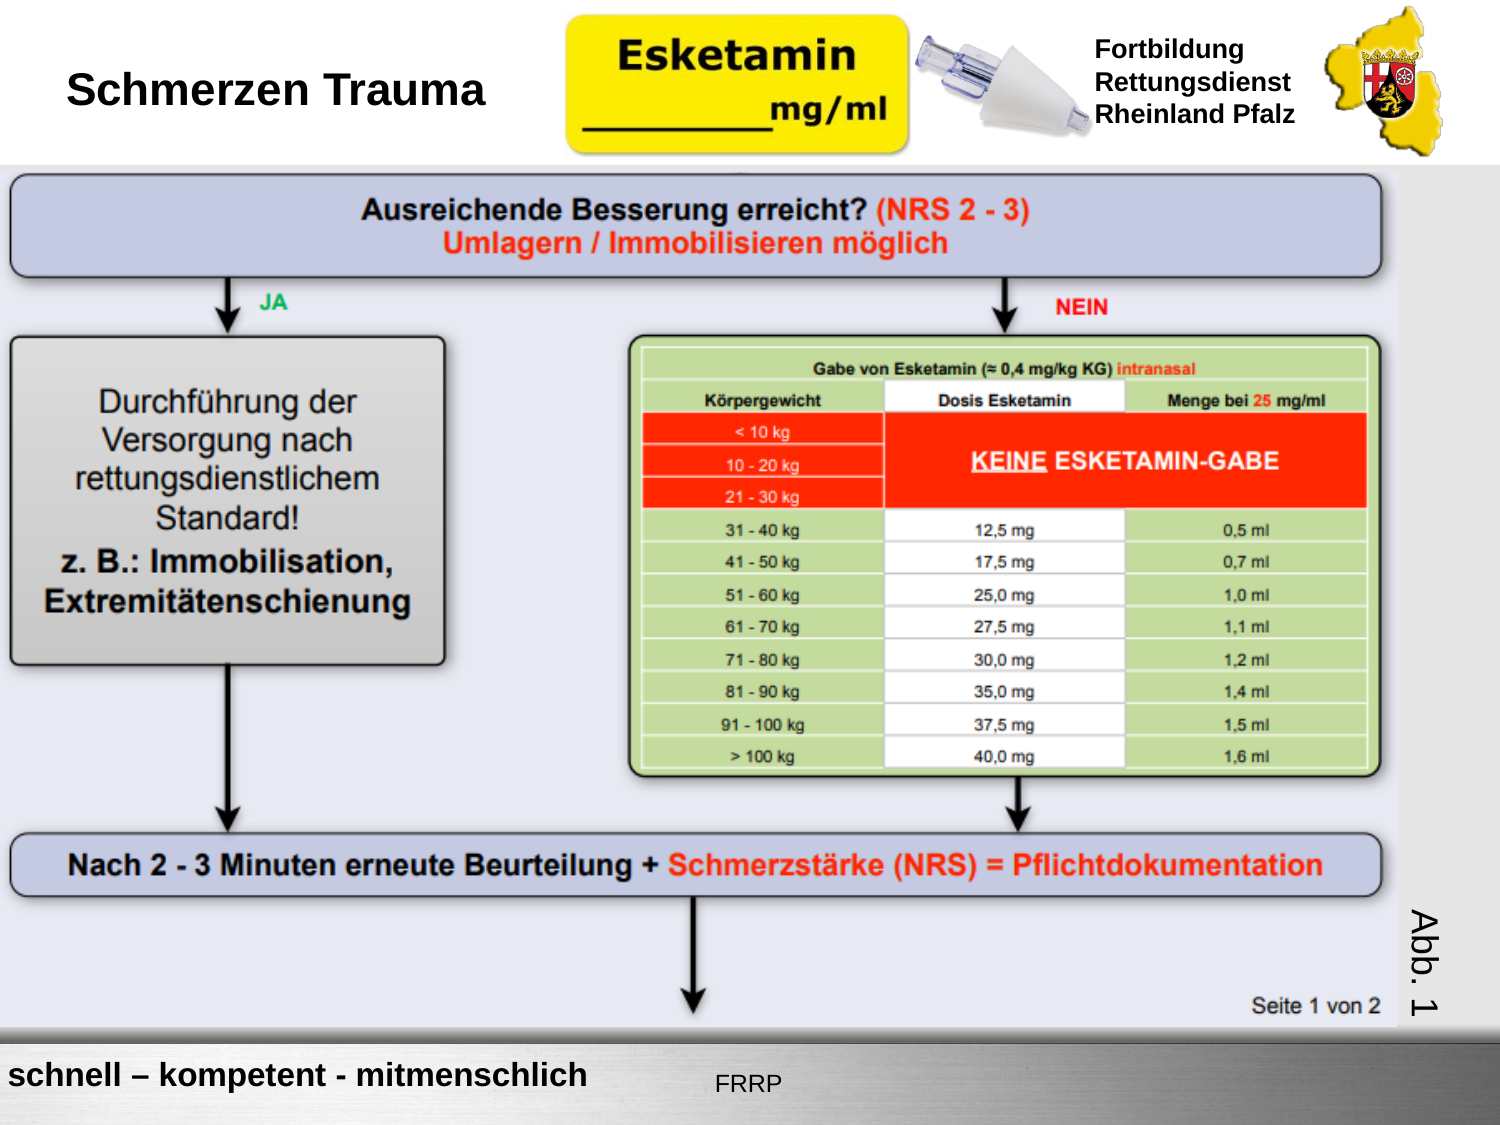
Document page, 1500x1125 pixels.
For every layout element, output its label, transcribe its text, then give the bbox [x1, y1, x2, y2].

picture [1312, 0, 1456, 160]
picture [0, 172, 1500, 1125]
title Schmerzen Trauma [65, 37, 564, 137]
picture [564, 13, 1096, 158]
text_box Abb. 1 [1397, 902, 1457, 1026]
